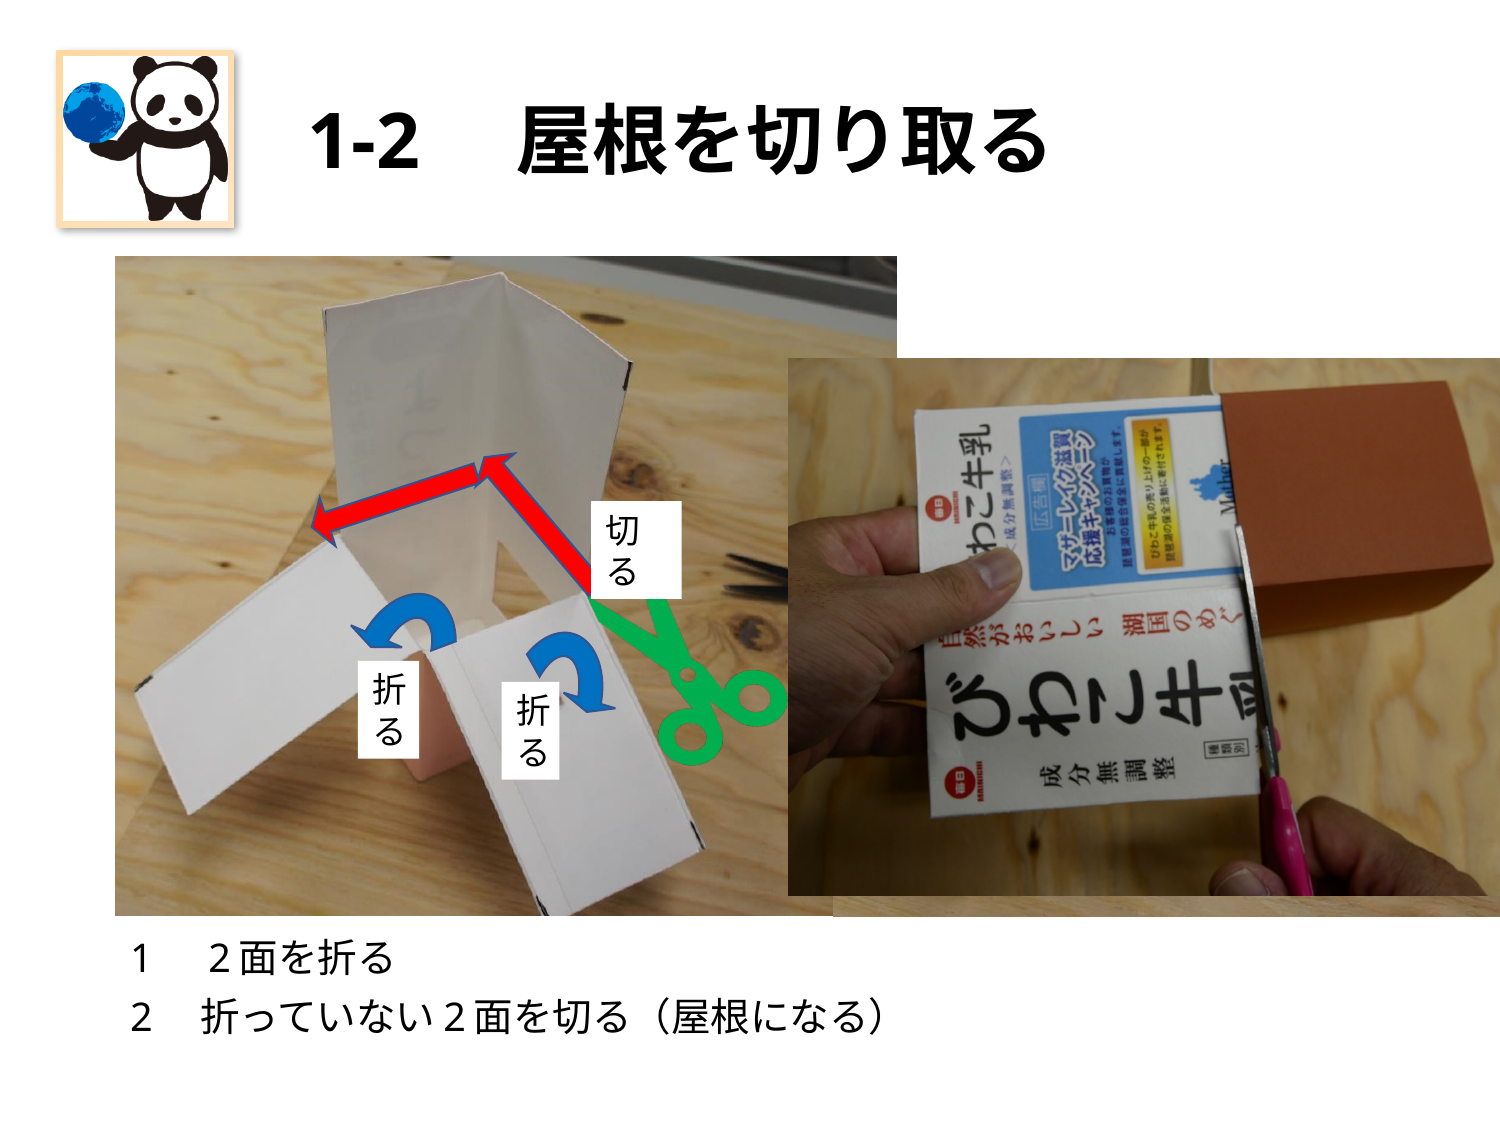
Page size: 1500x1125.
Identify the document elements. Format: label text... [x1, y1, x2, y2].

list 1 2面を折る 2 折っていない2面を切る（屋根になる） [115, 930, 924, 1062]
picture [115, 256, 1500, 917]
title 1-2 屋根を切り取る [292, 60, 1330, 228]
picture [63, 56, 228, 221]
